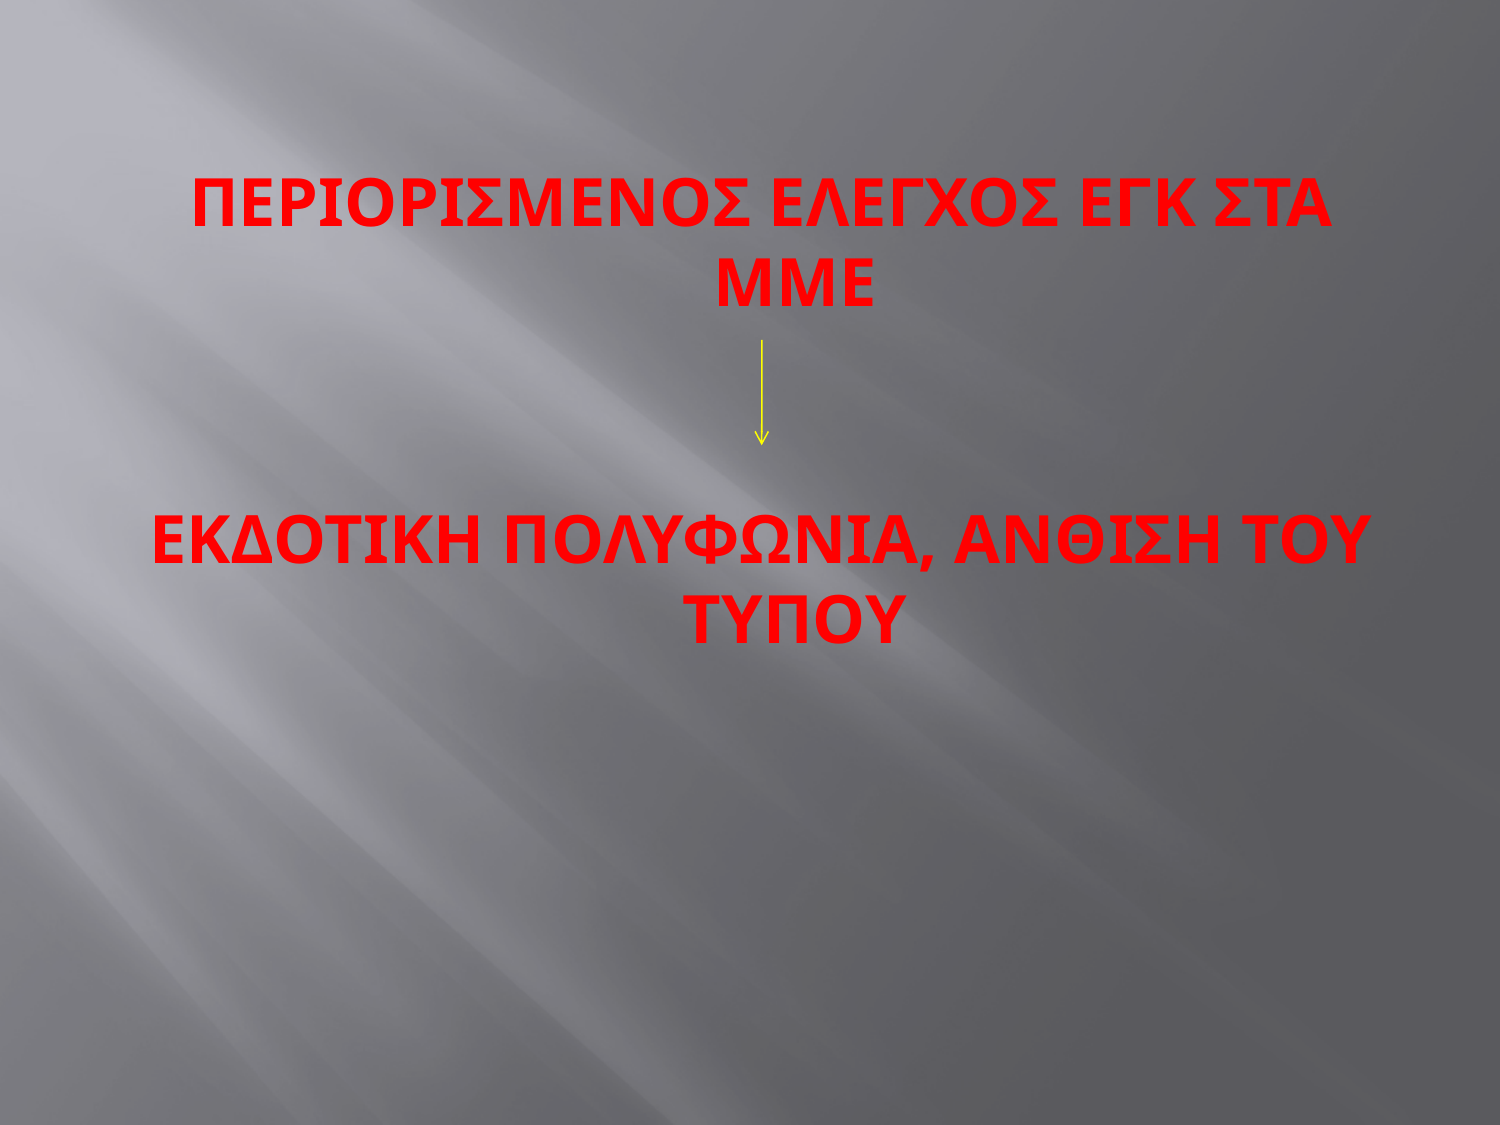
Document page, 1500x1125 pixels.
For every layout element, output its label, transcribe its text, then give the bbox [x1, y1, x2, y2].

list ΠΕΡΙΟΡΙΣΜΕΝΟΣ ΕΛΕΓΧΟΣ ΕΓΚ ΣΤΑ ΜΜΕ ΕΚΔΟΤΙΚΗ ΠΟΛΥΦΩΝΙΑ, ΑΝΘΙΣΗ ΤΟΥ ΤΥΠΟΥ [75, 152, 1425, 1079]
